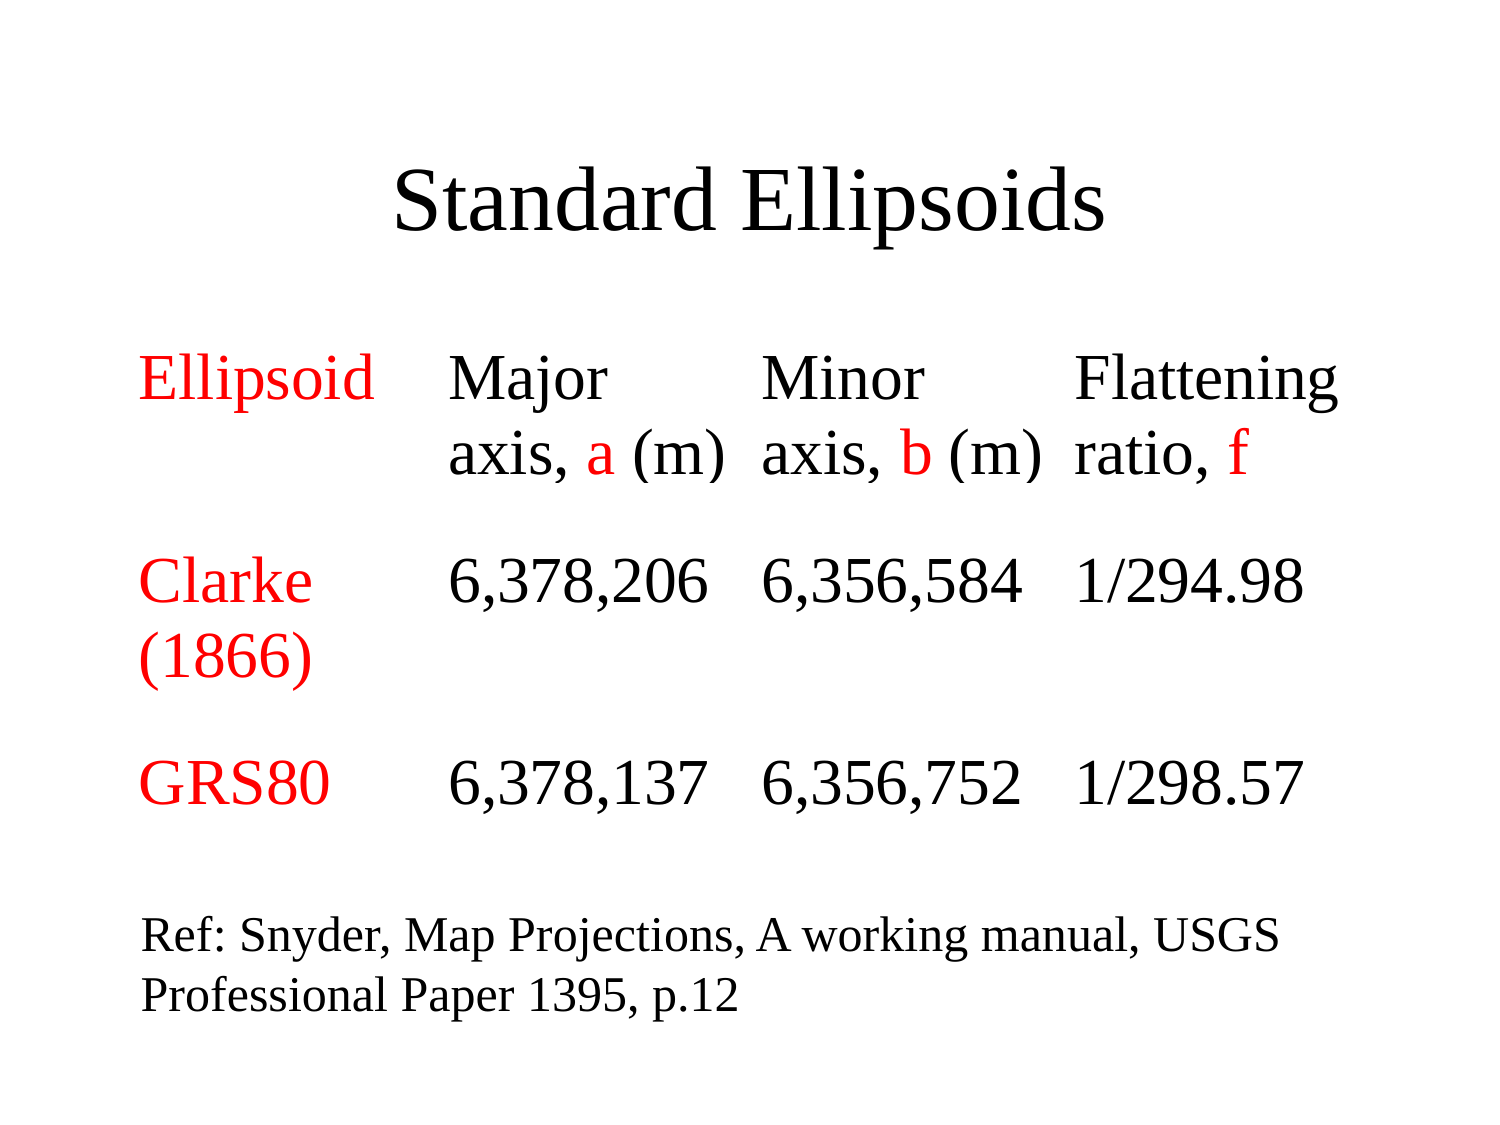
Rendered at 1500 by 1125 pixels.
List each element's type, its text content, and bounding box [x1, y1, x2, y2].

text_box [111, 331, 1364, 970]
text_box Ref: Snyder, Map Projections, A working manual, USGS Professional Paper 1395, p.12 [125, 978, 1296, 1029]
title Standard Ellipsoids [112, 99, 1388, 288]
